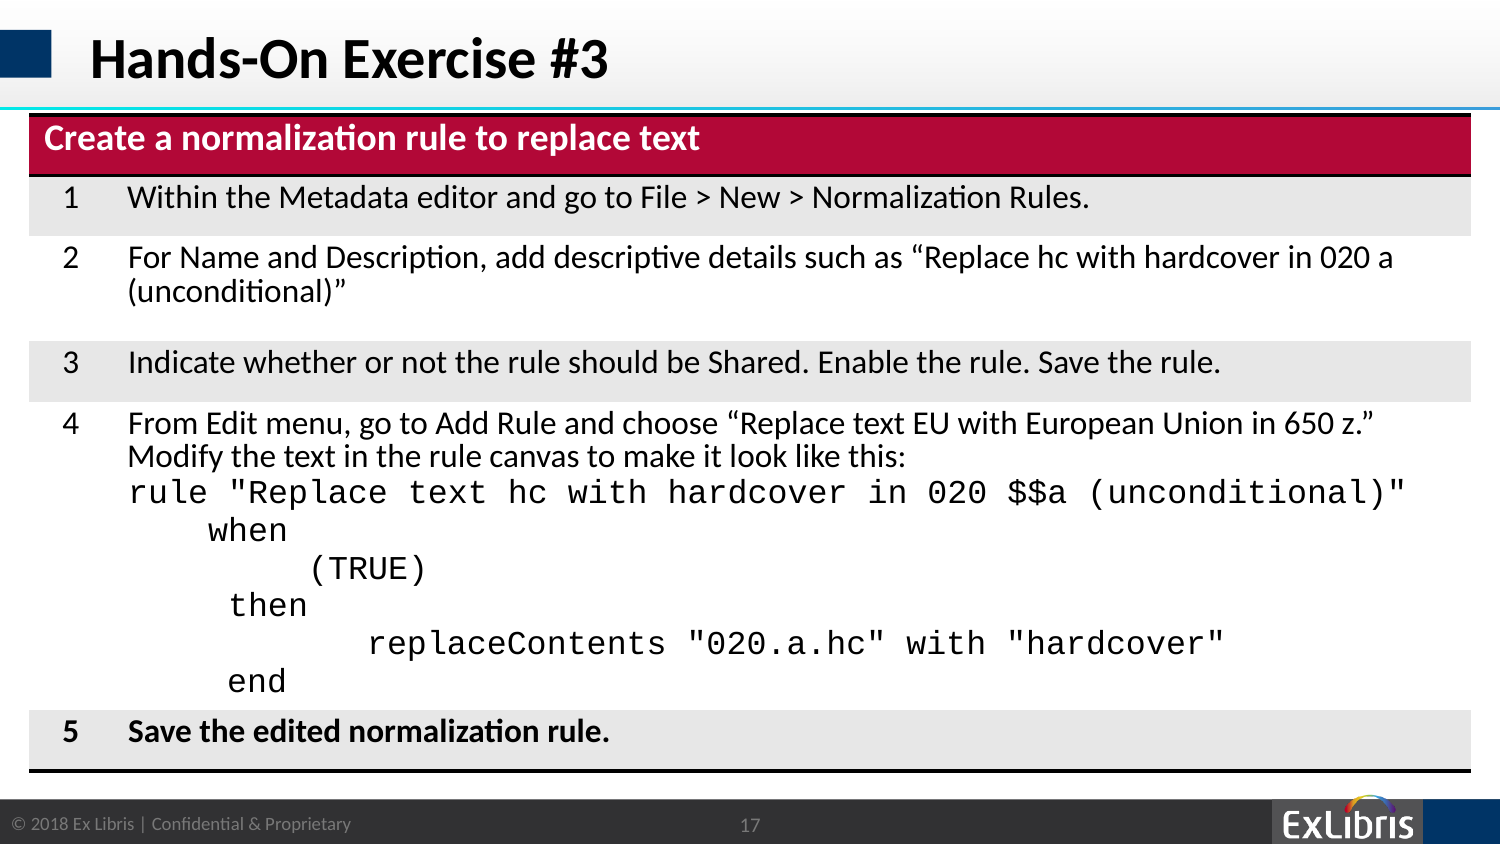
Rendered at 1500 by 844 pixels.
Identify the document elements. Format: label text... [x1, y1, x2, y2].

table_cell Save the edited normalization rule. [112, 710, 1471, 769]
table_cell 3 [29, 341, 112, 402]
title Hands-On Exercise #3 [75, 8, 1436, 103]
slide_number 17 [705, 793, 795, 844]
table_cell 5 [29, 710, 112, 769]
table_cell From Edit menu, go to Add Rule and choose “Replace text EU with European Union in 650 z.” Modify the text in the rule canvas to make it look like this: rule "Replace text hc with hardcover in 020 $$a (unconditional)" when (TRUE) then replaceContents "020.a.hc" with "hardcover" end [112, 402, 1471, 710]
table_cell 1 [29, 177, 112, 236]
table_cell Indicate whether or not the rule should be Shared. Enable the rule. Save the rule. [112, 341, 1471, 402]
table_cell For Name and Description, add descriptive details such as “Replace hc with hardcover in 020 a (unconditional)” [112, 236, 1471, 341]
table_cell 4 [29, 402, 112, 710]
table_cell Within the Metadata editor and go to File > New > Normalization Rules. [112, 177, 1471, 236]
picture [1282, 794, 1414, 840]
table_cell 2 [29, 236, 112, 341]
table_header Create a normalization rule to replace text [29, 117, 1471, 174]
